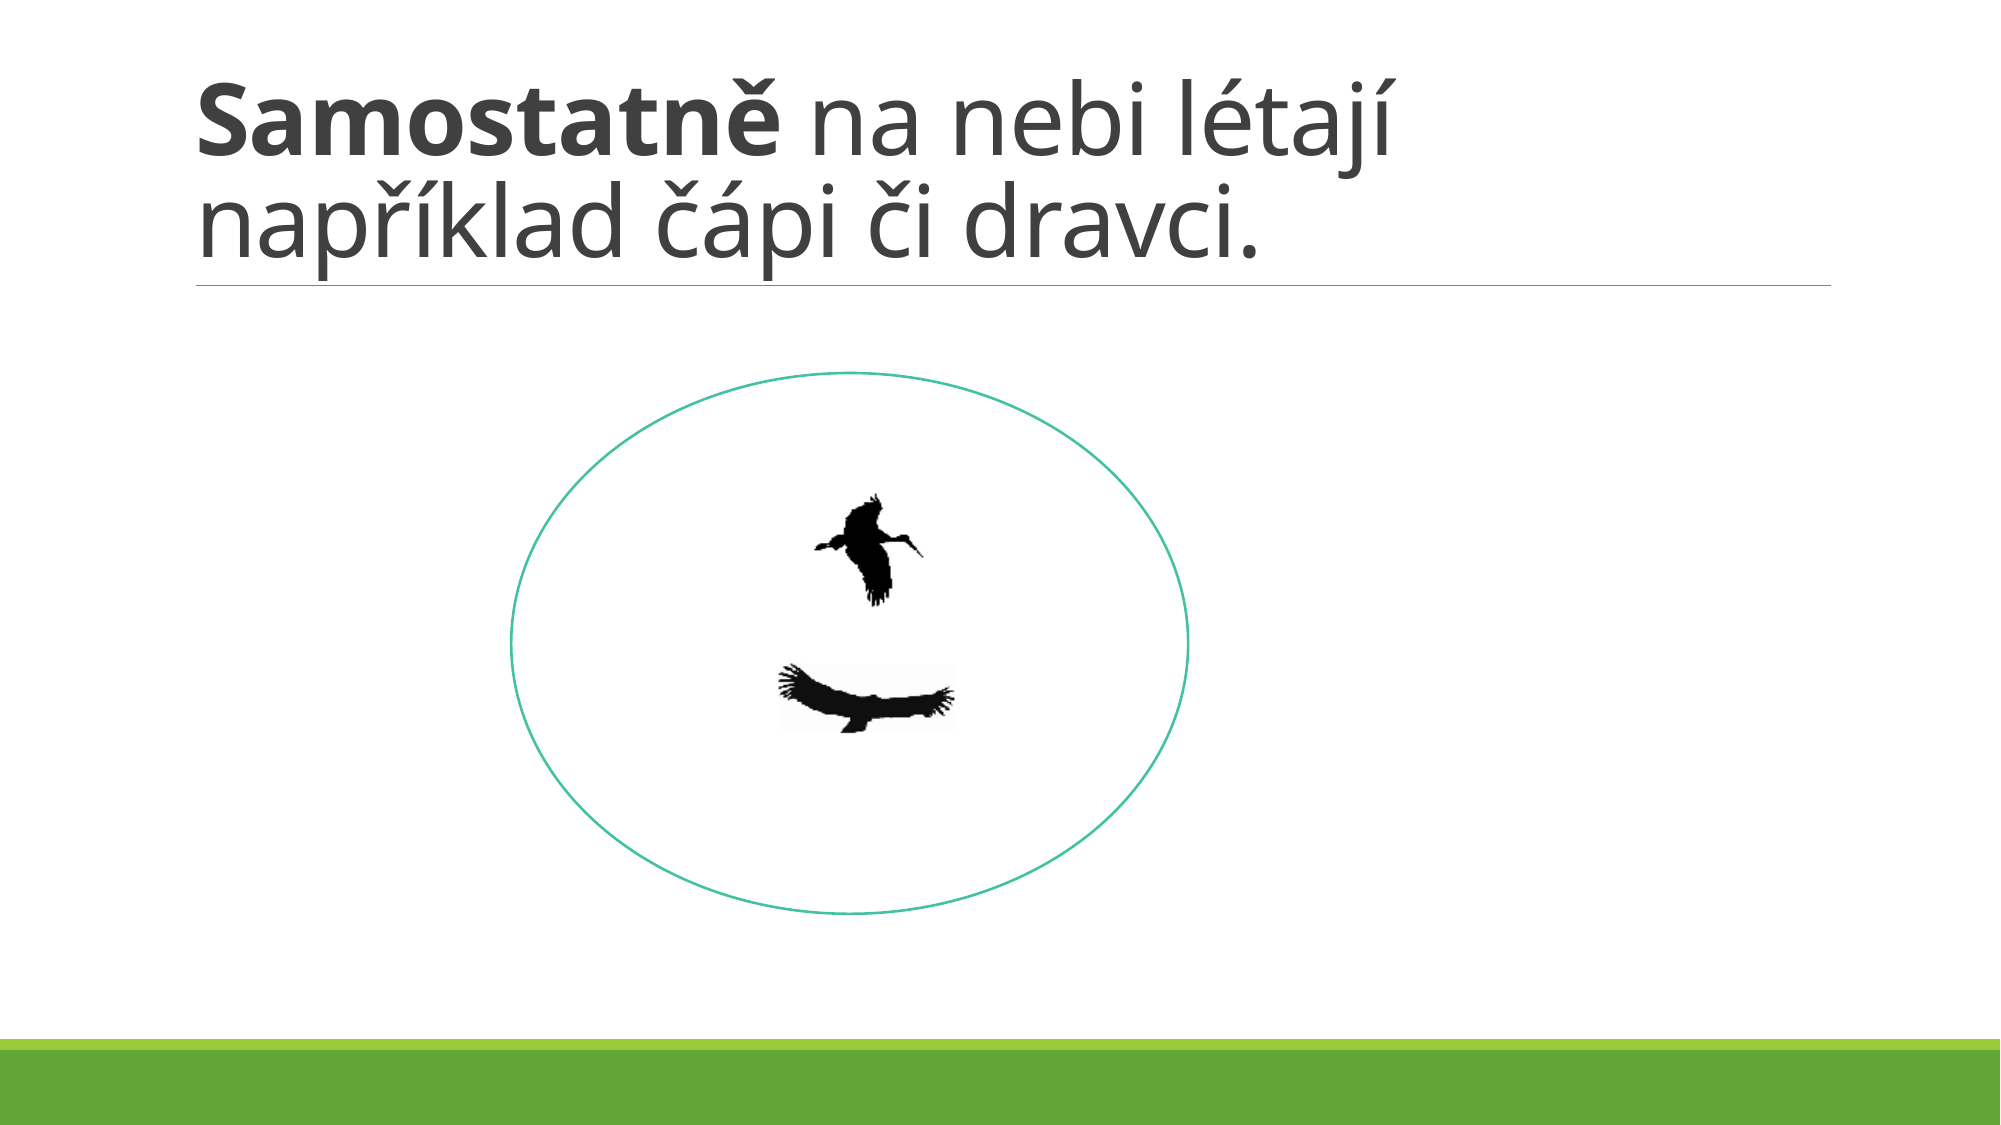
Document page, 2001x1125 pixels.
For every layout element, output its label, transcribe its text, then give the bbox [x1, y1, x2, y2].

title Samostatně na nebi létají například čápi či dravci. [180, 47, 1830, 285]
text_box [510, 372, 1189, 915]
